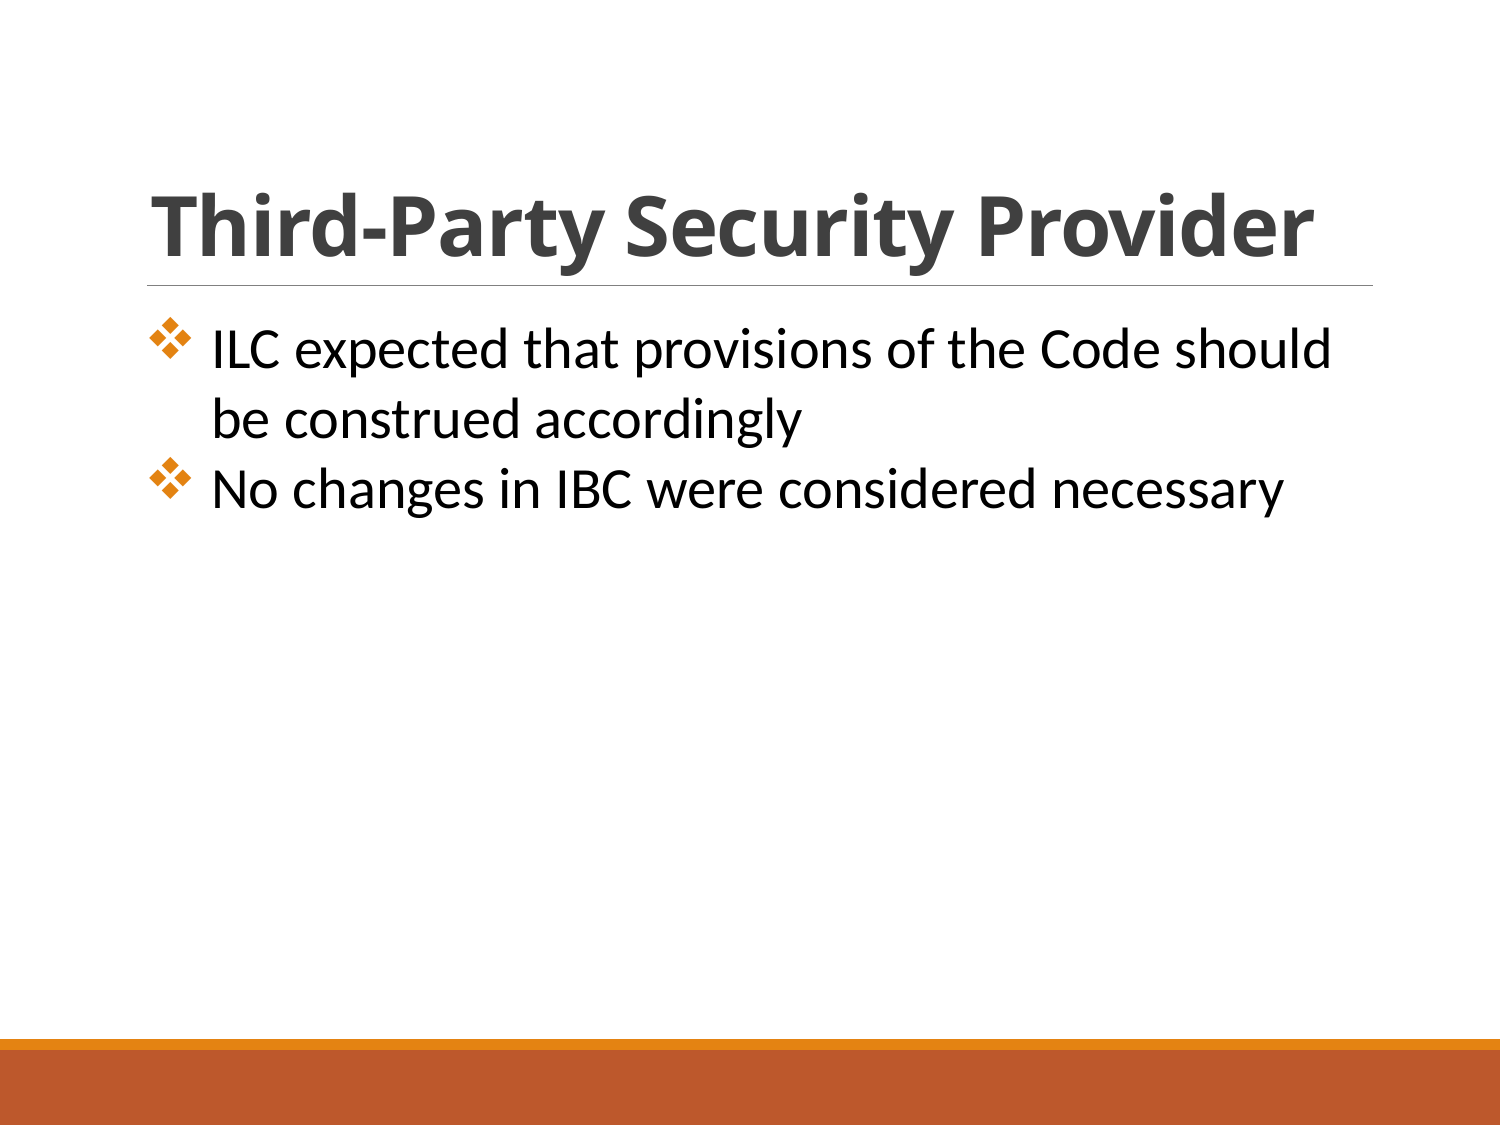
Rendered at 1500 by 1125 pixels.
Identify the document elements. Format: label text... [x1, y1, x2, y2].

text_box ILC expected that provisions of the Code should be construed accordingly No changes in IBC were considered necessary [142, 295, 1376, 601]
title Third-Party Security Provider [147, 83, 1450, 274]
